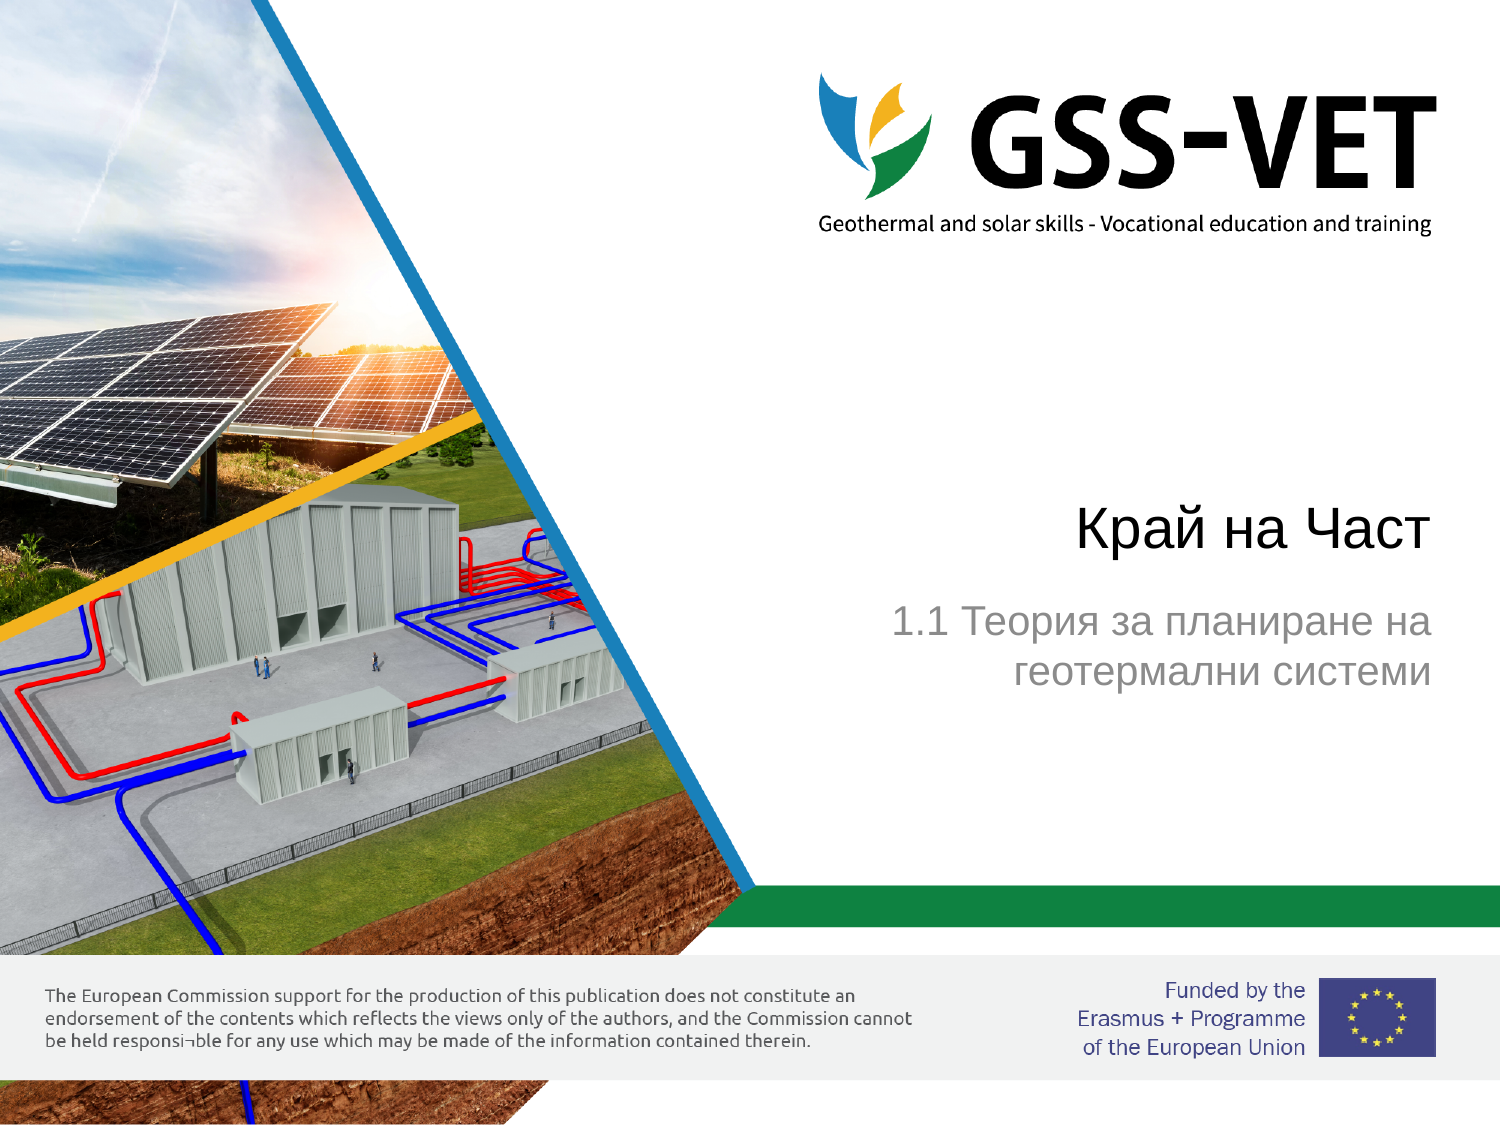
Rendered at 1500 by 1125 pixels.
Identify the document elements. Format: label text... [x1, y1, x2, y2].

title Край на Част [655, 326, 1447, 568]
subtitle 1.1 Теория за планиране на геотермални системи [750, 586, 1447, 874]
picture [0, 0, 1500, 1125]
